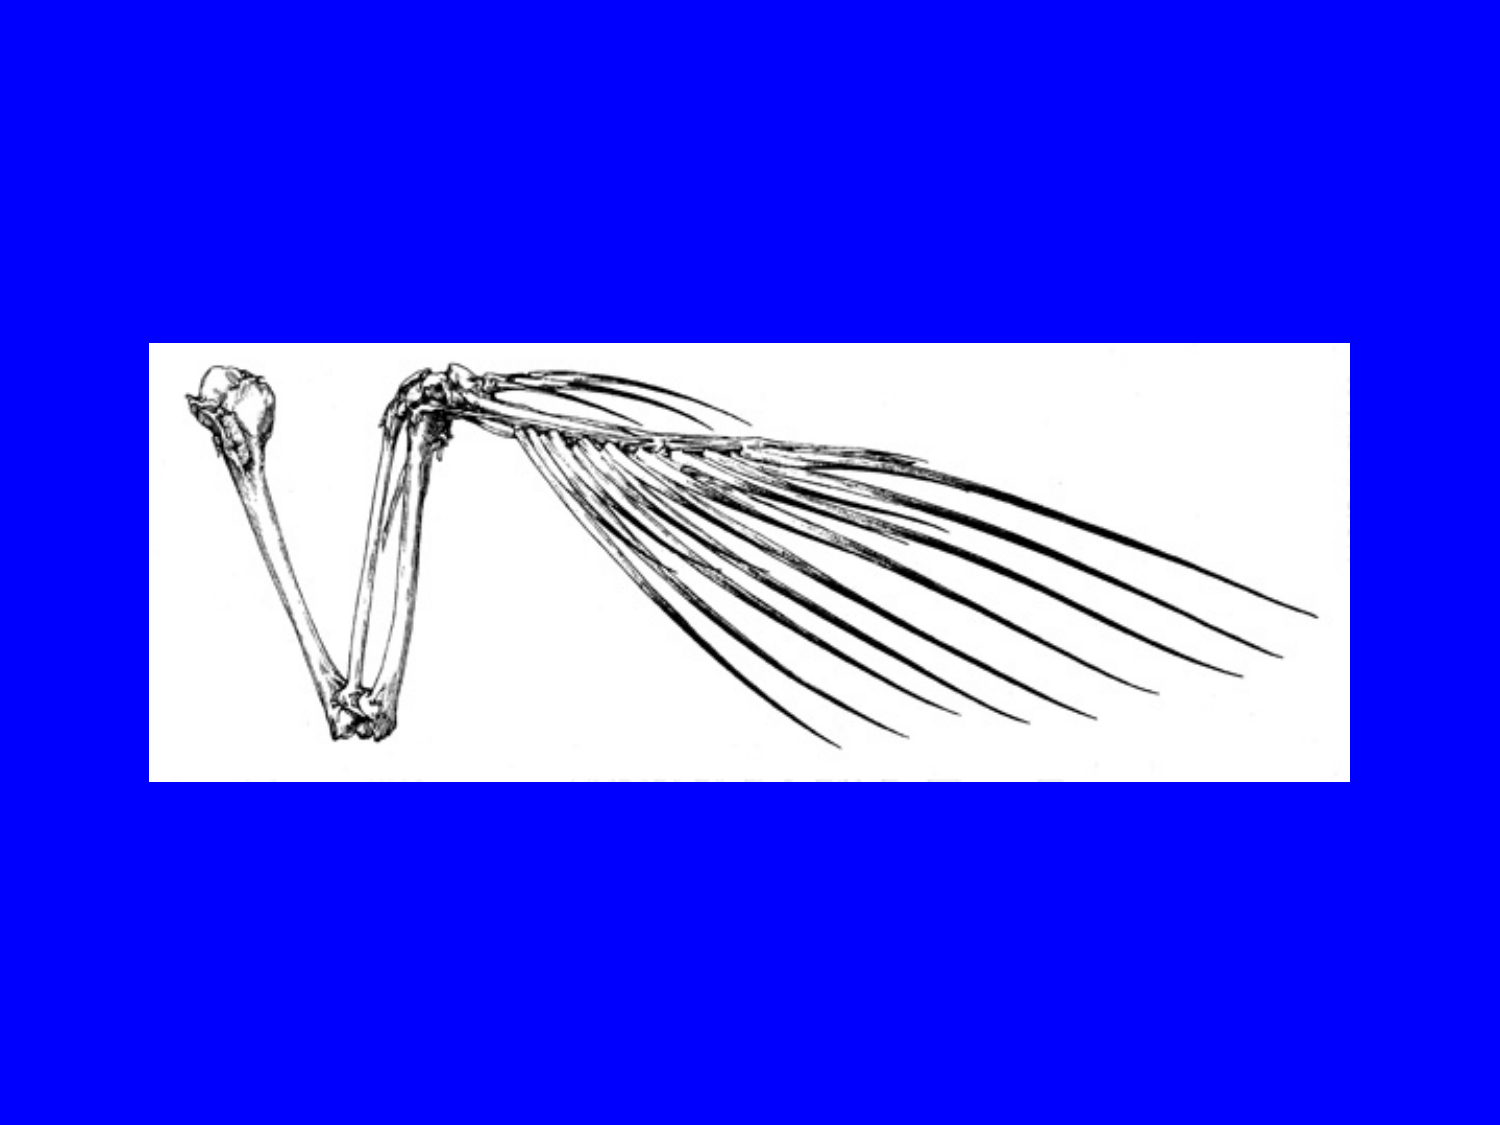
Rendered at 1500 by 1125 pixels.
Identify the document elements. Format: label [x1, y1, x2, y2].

picture [149, 343, 1351, 782]
